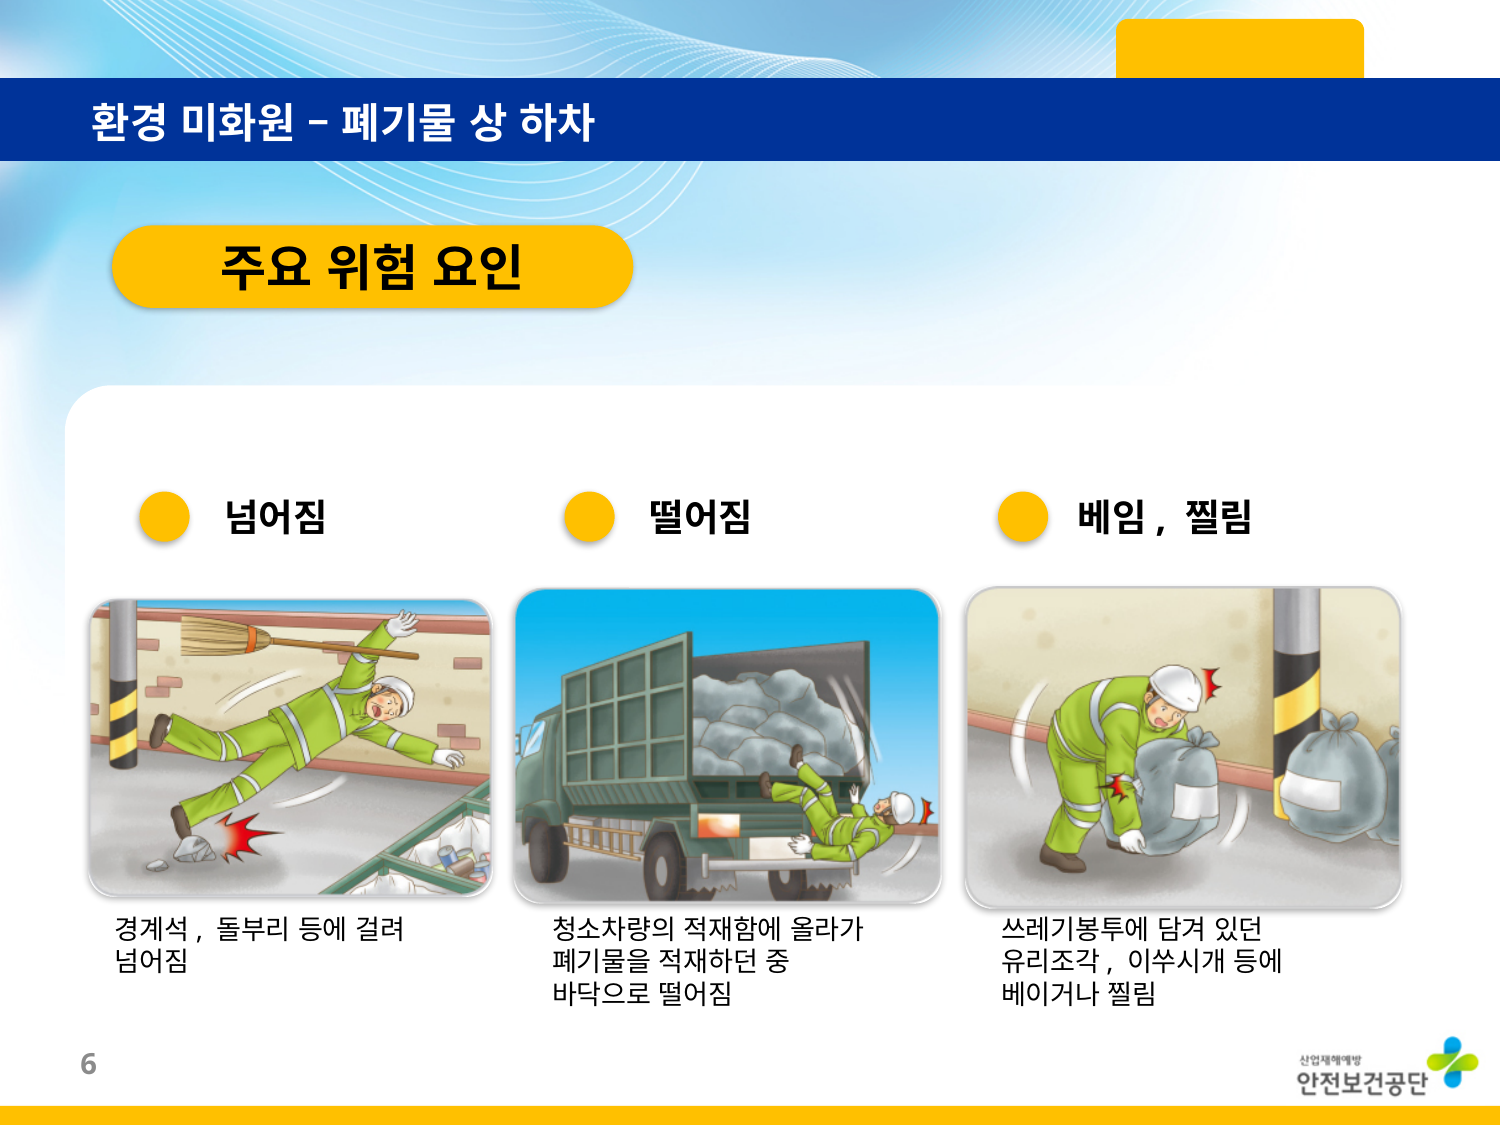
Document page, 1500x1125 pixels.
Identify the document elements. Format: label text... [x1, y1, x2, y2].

text_box [997, 490, 1049, 543]
text_box 쓰레기봉투에 담겨 있던 유리조각, 이쑤시개 등에 베이거나 찔림 [986, 917, 1376, 1018]
text_box 넘어짐 [209, 486, 344, 547]
text_box [1113, 16, 1367, 76]
text_box [563, 490, 616, 543]
picture [0, 163, 1500, 1104]
text_box 베임, 찔림 [1062, 486, 1269, 547]
text_box [0, 76, 1500, 163]
text_box [138, 490, 191, 543]
picture [0, 0, 1500, 76]
text_box 청소차량의 적재함에 올라가 폐기물을 적재하던 중 바닥으로 떨어짐 [537, 913, 928, 1018]
slide_number 5 [17, 1034, 113, 1095]
text_box [0, 1104, 1500, 1125]
text_box 경계석, 돌부리 등에 걸려 넘어짐 [100, 905, 491, 985]
text_box 떨어짐 [635, 486, 769, 547]
text_box [62, 383, 1438, 1038]
text_box 환경 미화원 – 폐기물 상 하차 [76, 89, 1199, 155]
text_box 주요 위험 요인 [112, 225, 634, 308]
